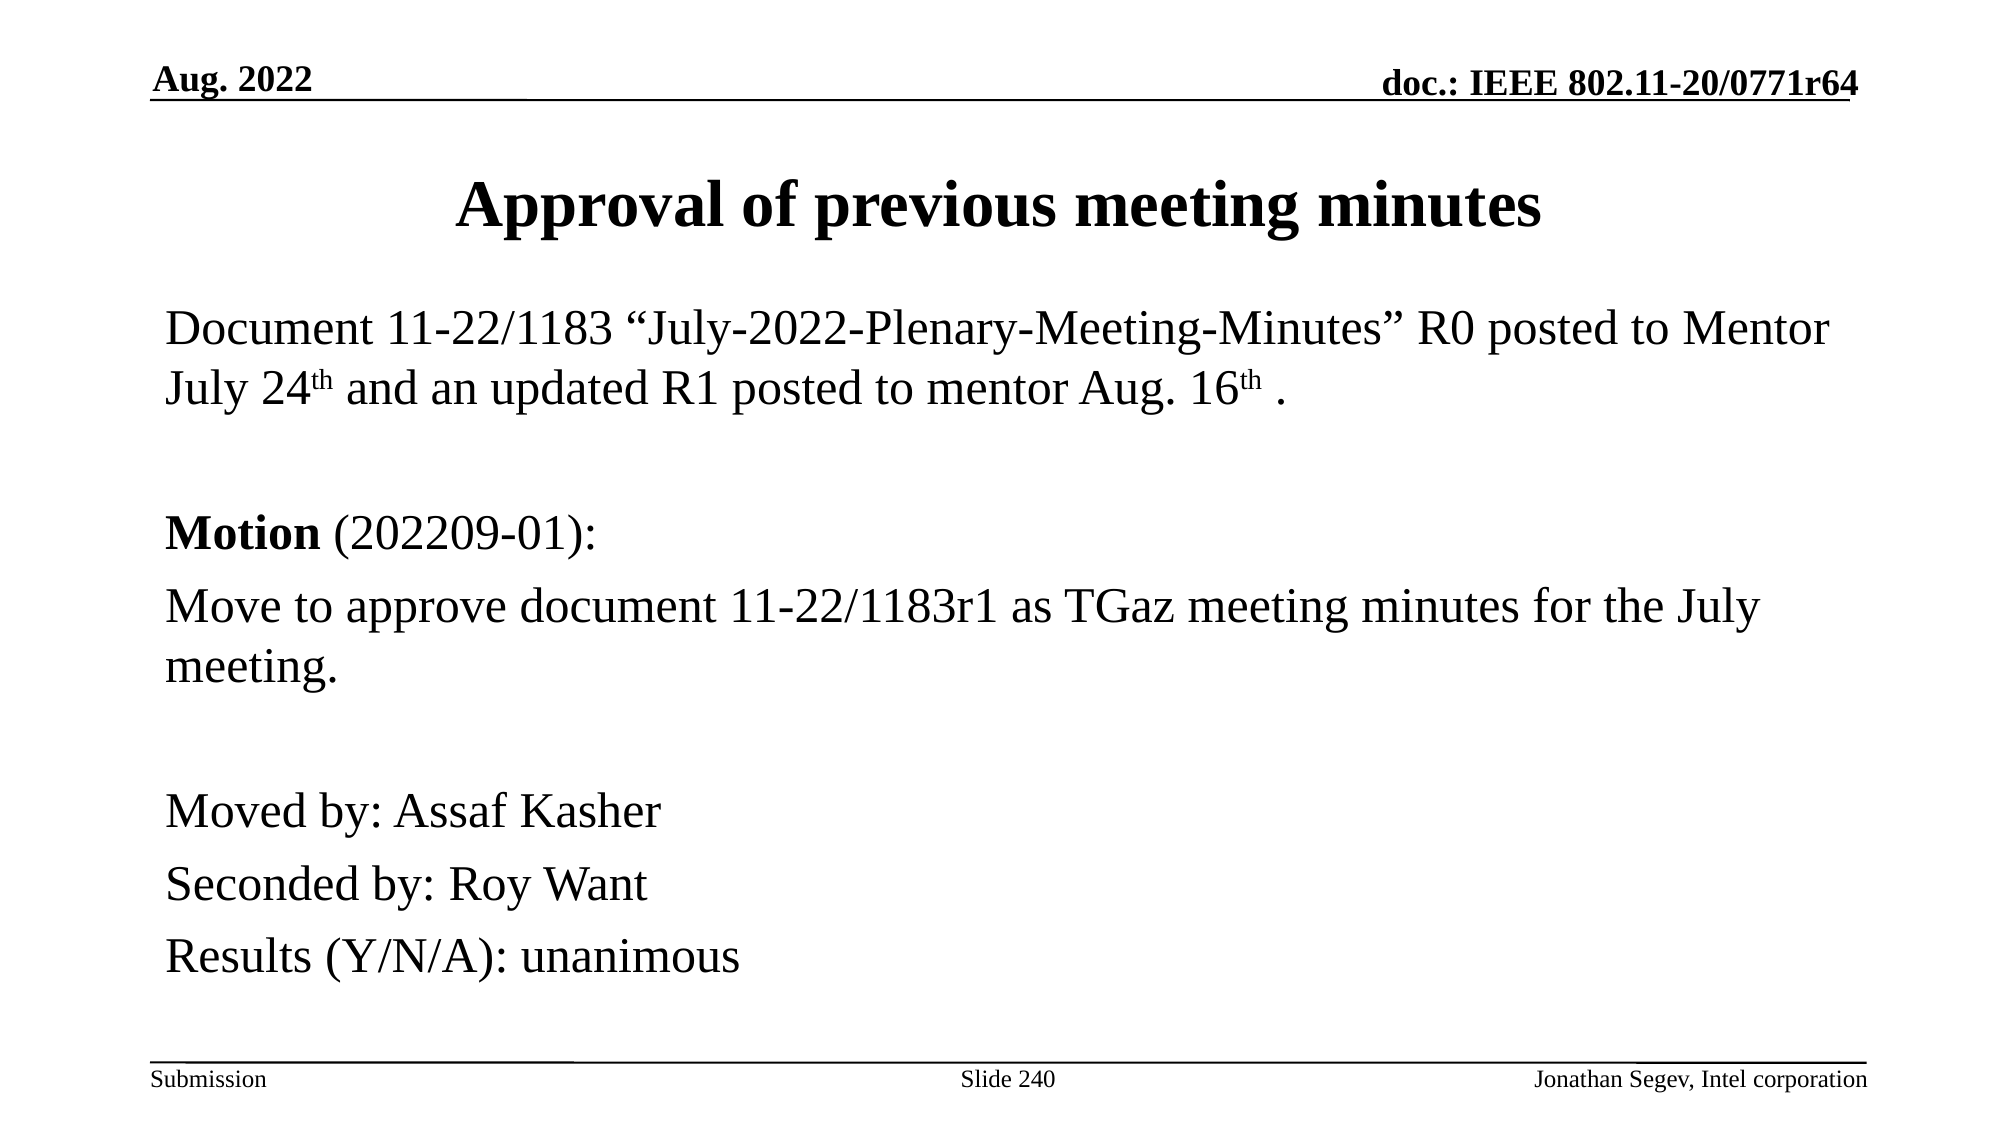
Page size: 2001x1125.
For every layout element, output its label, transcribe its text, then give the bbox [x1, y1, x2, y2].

list Document 11-22/1183 “July-2022-Plenary-Meeting-Minutes” R0 posted to Mentor July 24th and an updated R1 posted to mentor Aug. 16th . Motion (202209-01): Move to approve document 11-22/1183r1 as TGaz meeting minutes for the July meeting. Moved by: Assaf Kasher Seconded by: Roy Want Results (Y/N/A): unanimous [149, 286, 1850, 1000]
slide_number Slide 240 [950, 1061, 1067, 1123]
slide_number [152, 54, 563, 100]
title Approval of previous meeting minutes [149, 112, 1850, 286]
footer Jonathan Segev, Intel corporation [1171, 1061, 1869, 1093]
